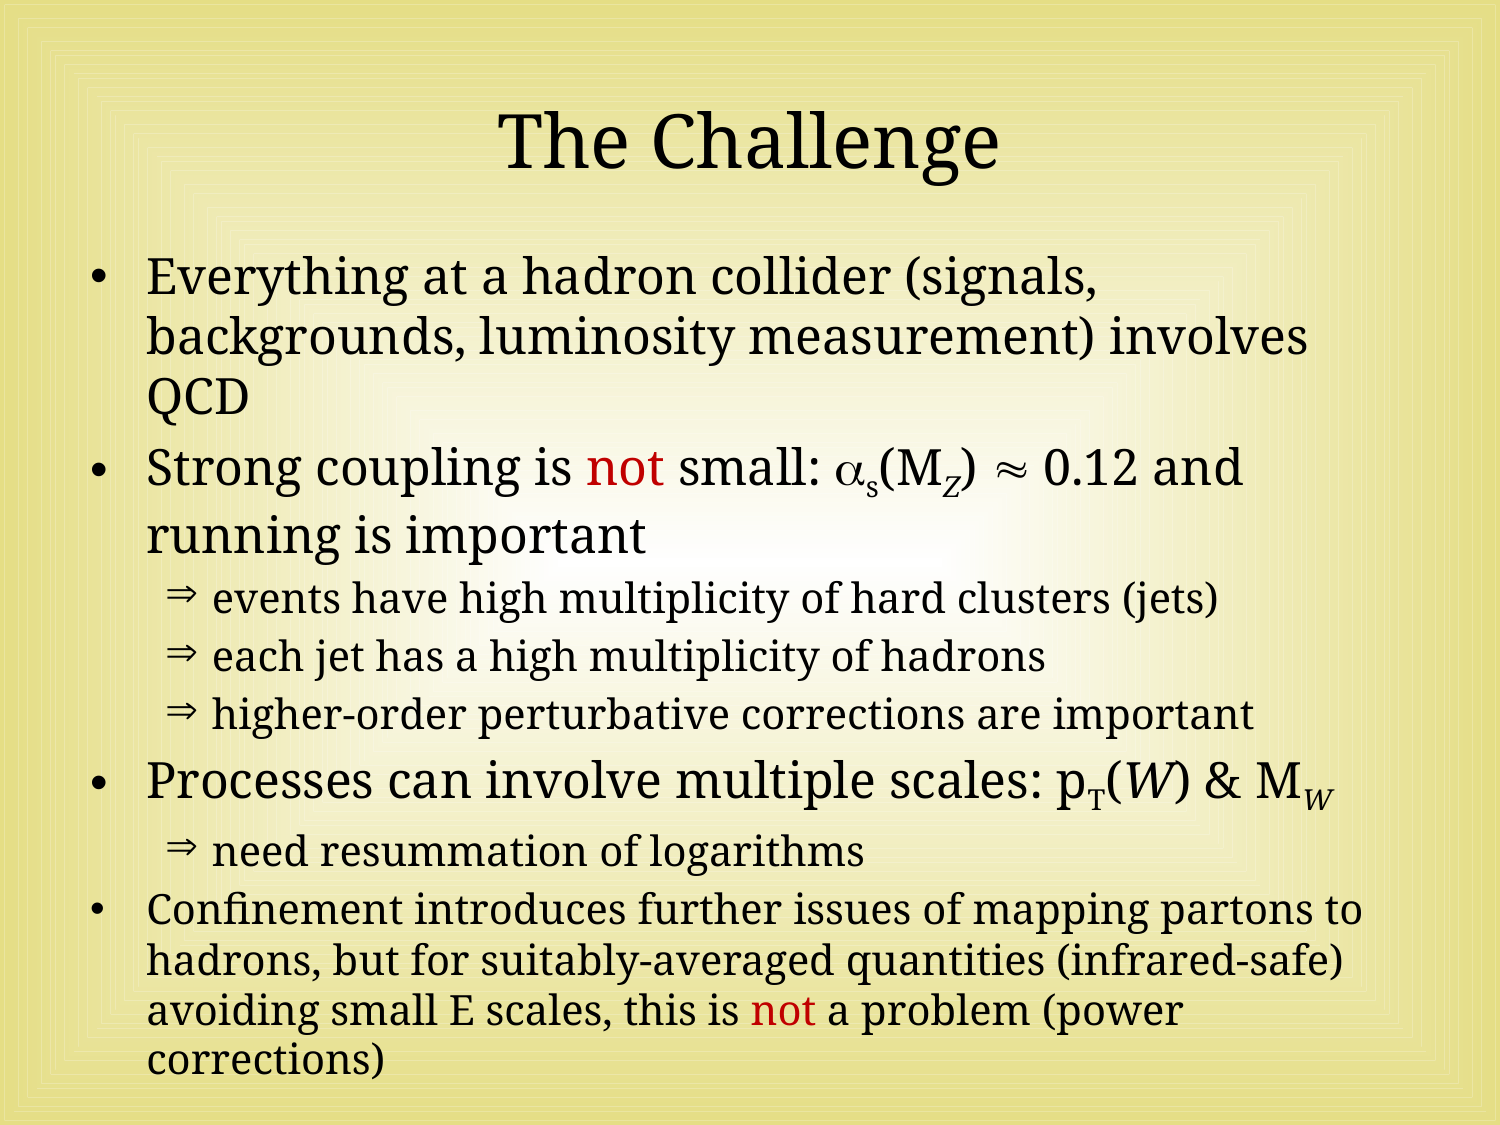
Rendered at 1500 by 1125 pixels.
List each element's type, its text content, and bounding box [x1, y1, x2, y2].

slide_number [75, 1050, 425, 1103]
title The Challenge [75, 45, 1425, 233]
list Everything at a hadron collider (signals, backgrounds, luminosity measurement) involves QCD Strong coupling is not small: s(MZ)  0.12 and running is important events have high multiplicity of hard clusters (jets) each jet has a high multiplicity of hadrons higher-order perturbative corrections are important Processes can involve multiple scales: pT(W) & MW need resummation of logarithms Confinement introduces further issues of mapping partons to hadrons, but for suitably-averaged quantities (infrared-safe) avoiding small E scales, this is not a problem (power corrections) [75, 237, 1425, 1050]
